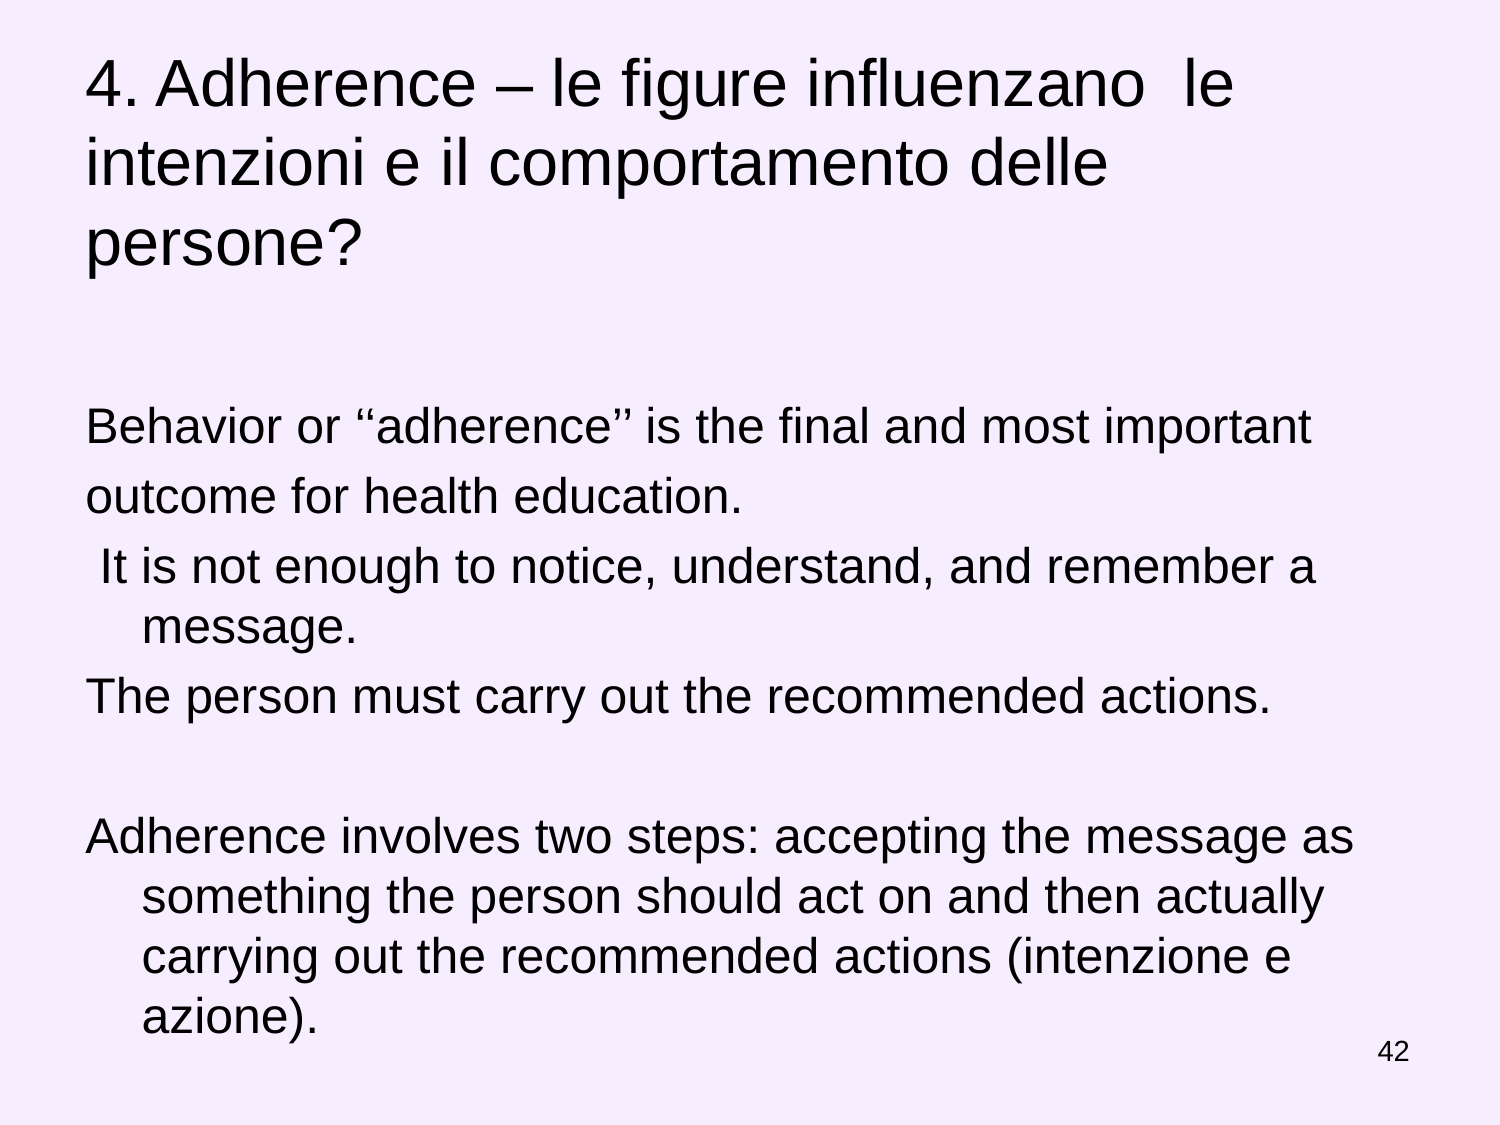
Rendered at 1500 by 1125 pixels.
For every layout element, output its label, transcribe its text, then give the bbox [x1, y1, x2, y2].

list Behavior or ‘‘adherence’’ is the final and most important outcome for health education. It is not enough to notice, understand, and remember a message. The person must carry out the recommended actions. Adherence involves two steps: accepting the message as something the person should act on and then actually carrying out the recommended actions (intenzione e azione). [70, 316, 1421, 1060]
slide_number 42 [1074, 1024, 1426, 1103]
title 4. Adherence – le figure influenzano le intenzioni e il comportamento delle persone? [70, 105, 1421, 294]
